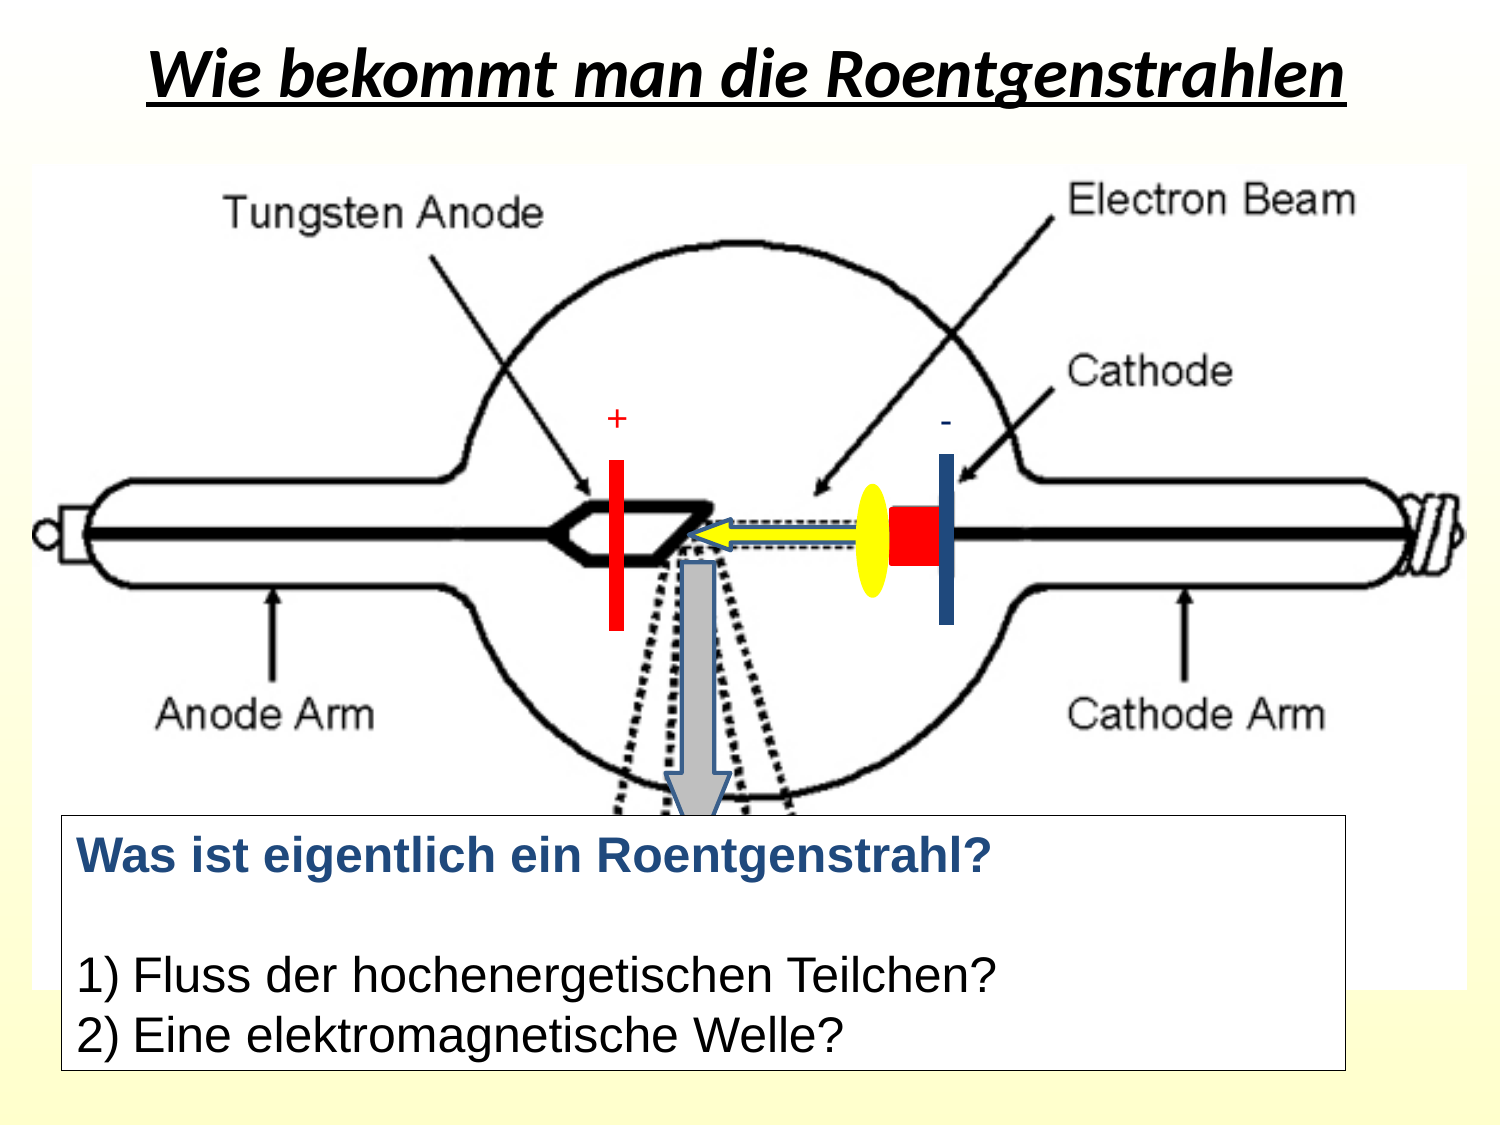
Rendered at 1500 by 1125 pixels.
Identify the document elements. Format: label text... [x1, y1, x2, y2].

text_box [591, 386, 1021, 632]
picture [31, 164, 1467, 990]
text_box Wie bekommt man die Roentgenstrahlen [36, 19, 1457, 120]
text_box Was ist eigentlich ein Roentgenstrahl? Fluss der hochenergetischen Teilchen? Eine elektromagnetische Welle? [61, 998, 1346, 1071]
